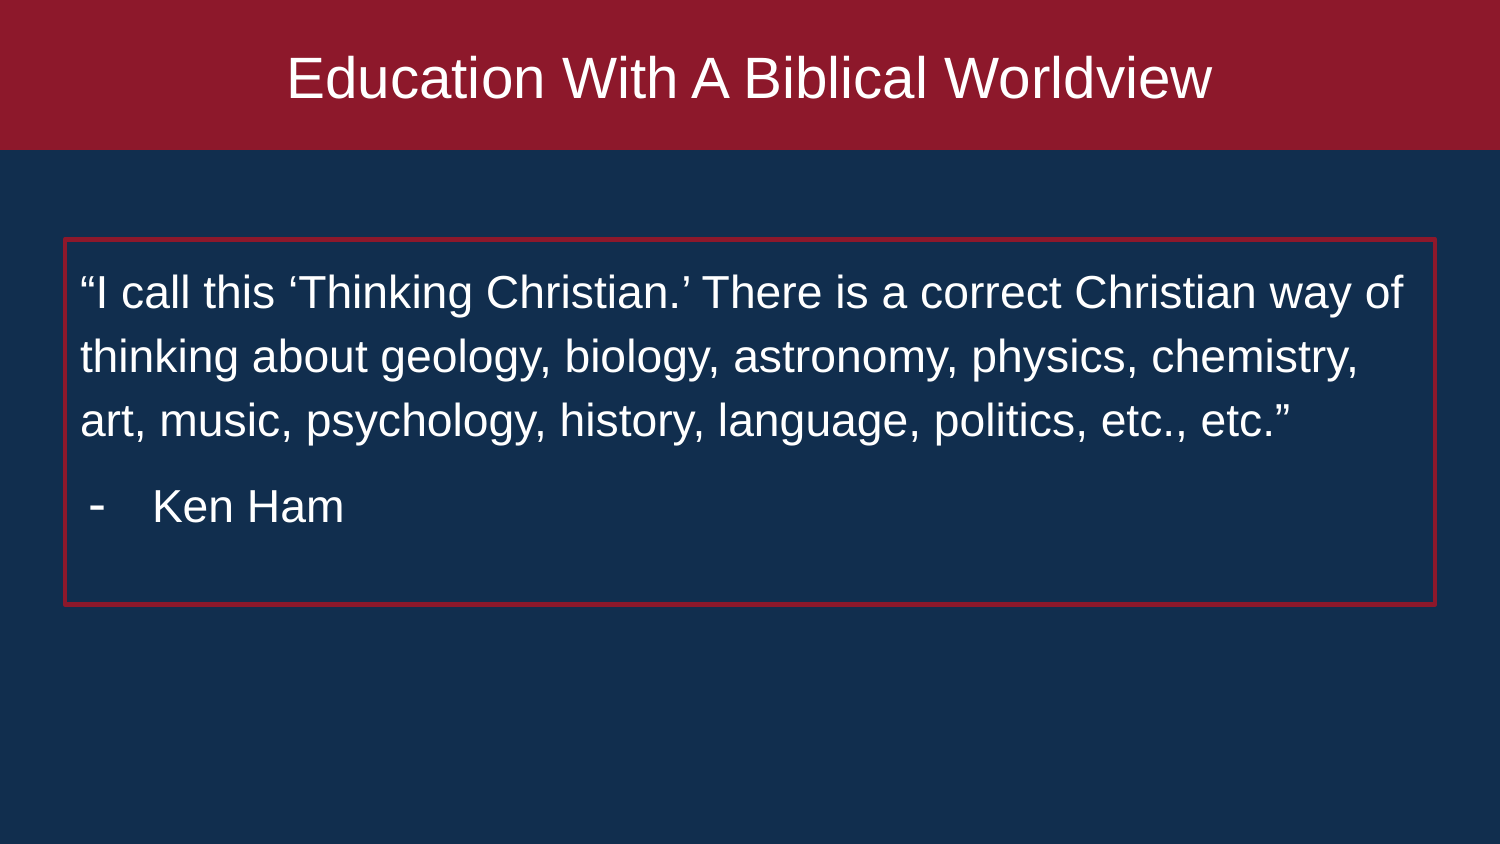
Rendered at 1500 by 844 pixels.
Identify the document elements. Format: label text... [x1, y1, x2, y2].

title Education With A Biblical Worldview [0, 0, 1500, 150]
list “I call this ‘Thinking Christian.’ There is a correct Christian way of thinking about geology, biology, astronomy, physics, chemistry, art, music, psychology, history, language, politics, etc., etc.” Ken Ham [65, 239, 1435, 605]
